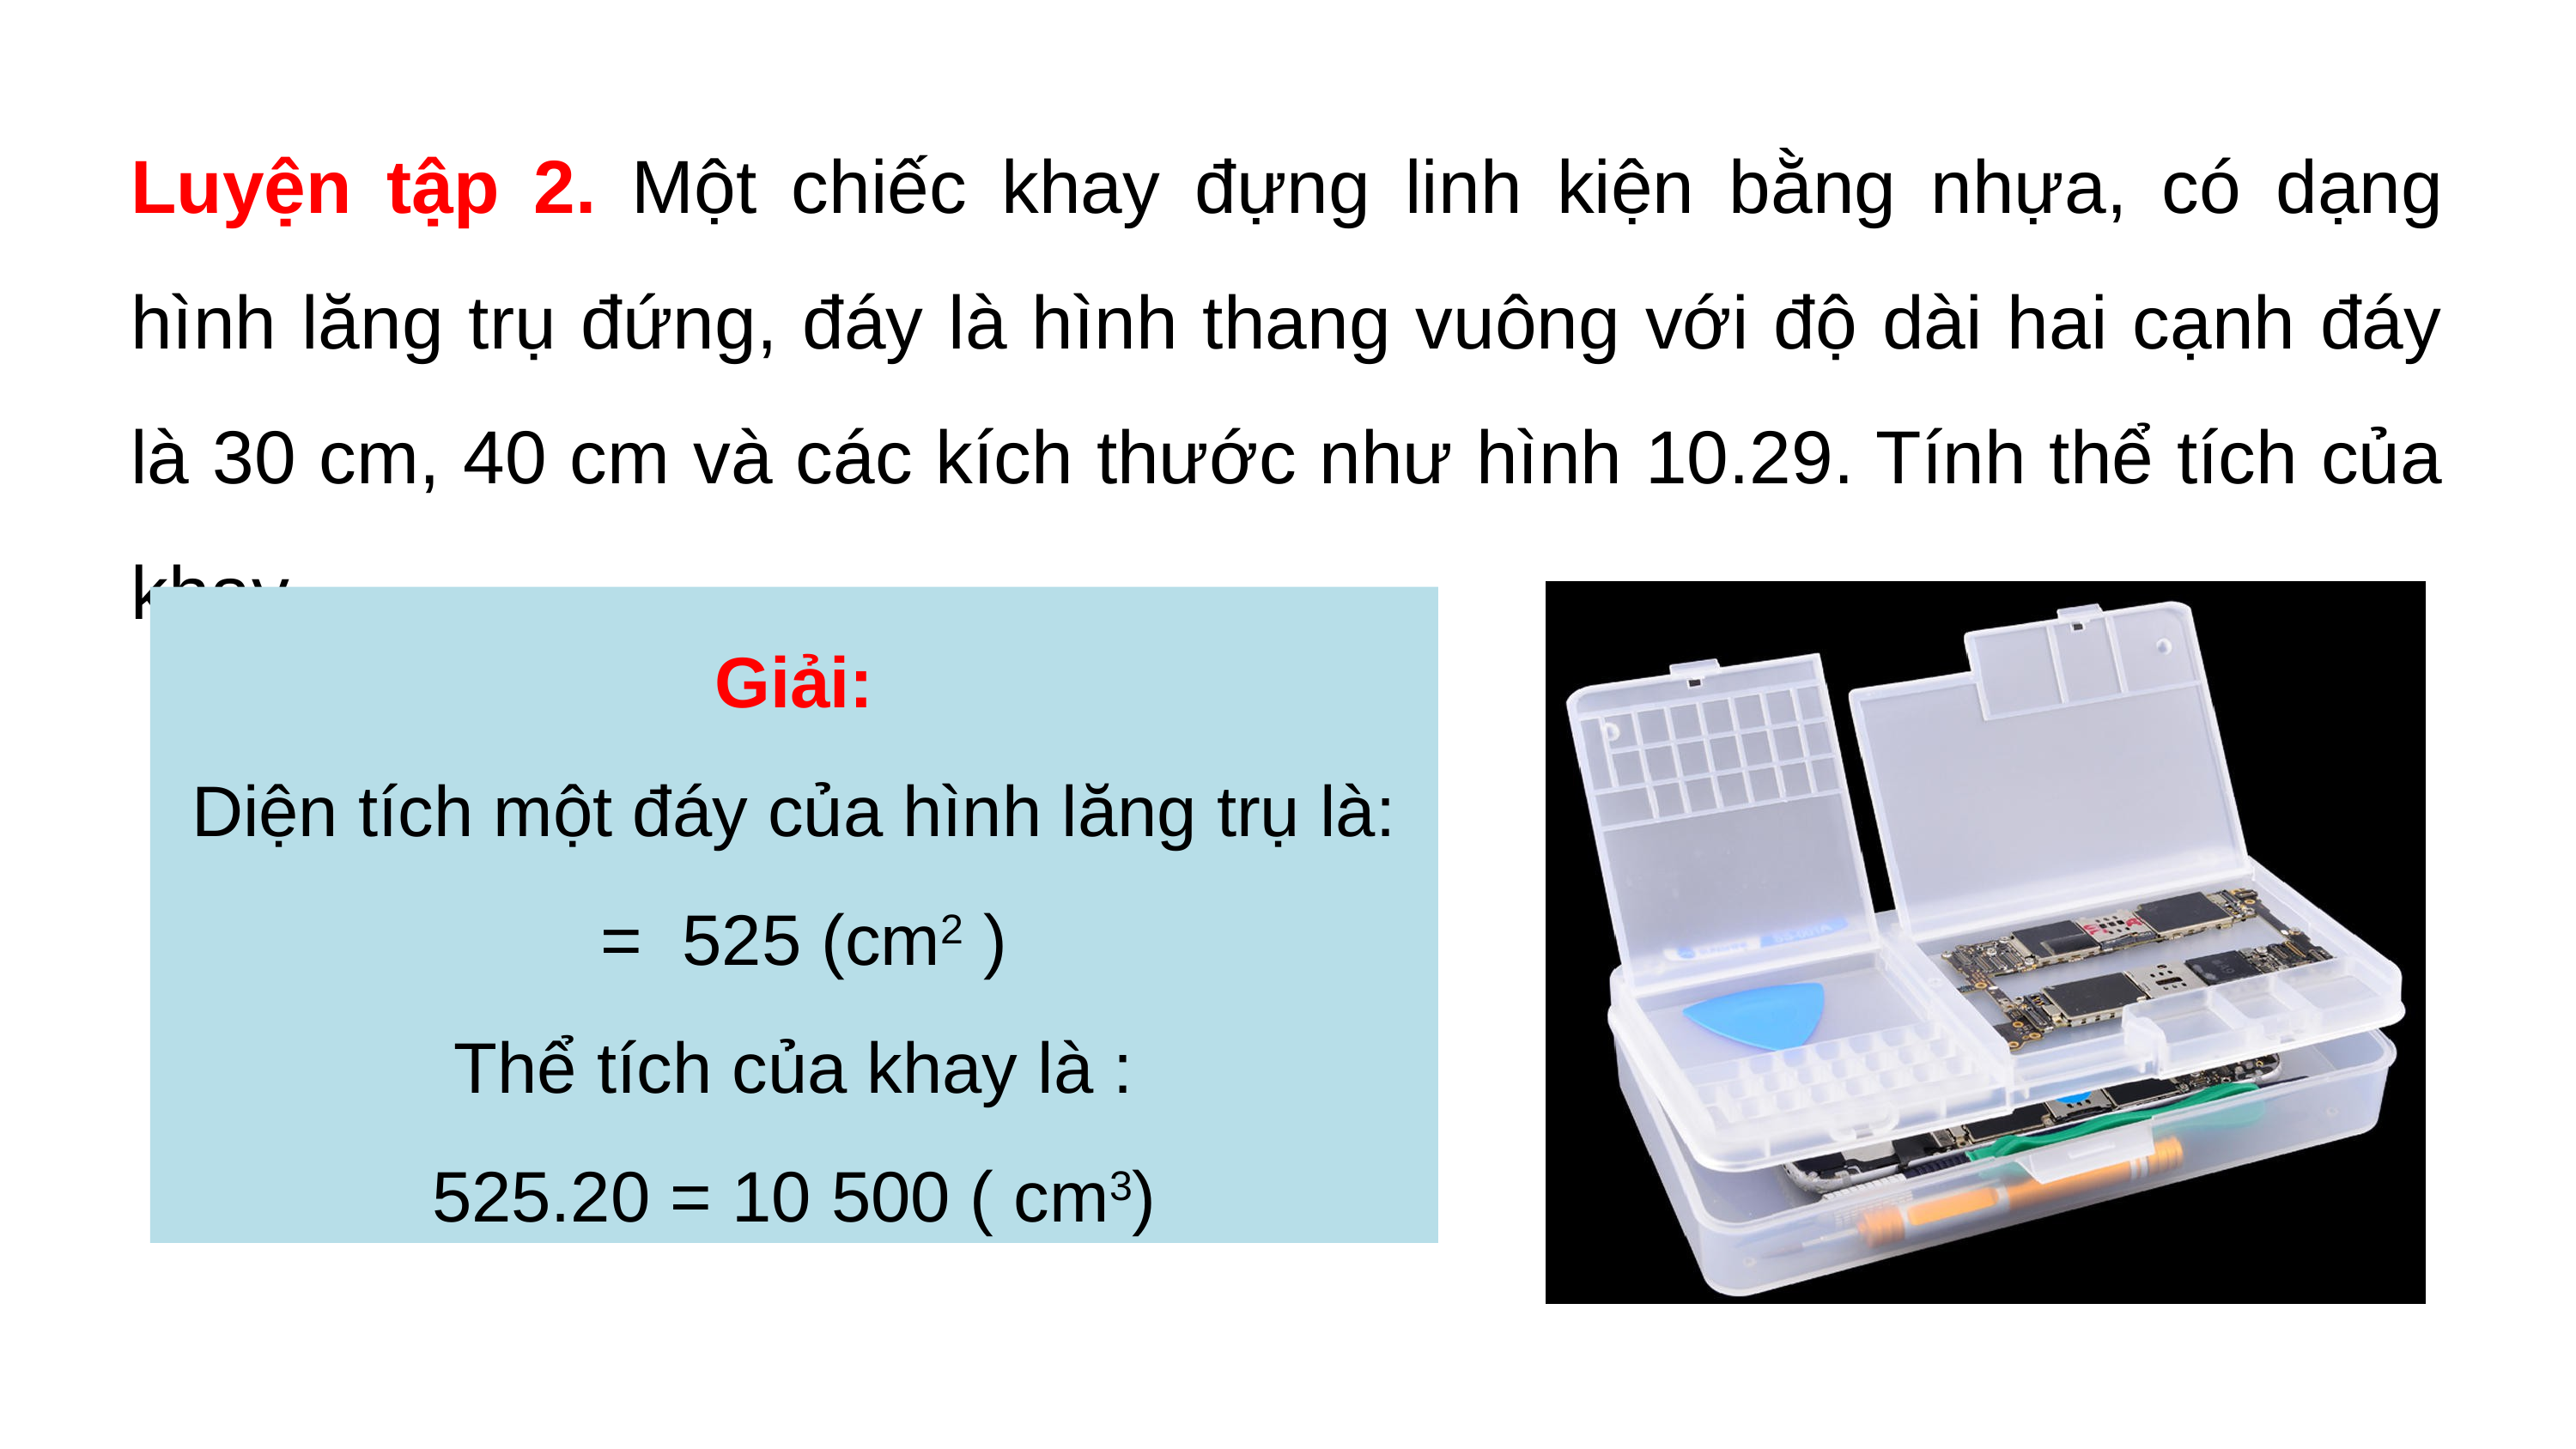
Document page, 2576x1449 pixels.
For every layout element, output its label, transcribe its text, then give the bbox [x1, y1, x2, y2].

picture [1545, 581, 2427, 1304]
text_box Luyện tập 2. Một chiếc khay đựng linh kiện bằng nhựa, có dạng hình lăng trụ đứng, đáy là hình thang vuông với độ dài hai cạnh đáy là 30 cm, 40 cm và các kích thước như hình 10.29. Tính thể tích của khay. [118, 87, 2458, 641]
